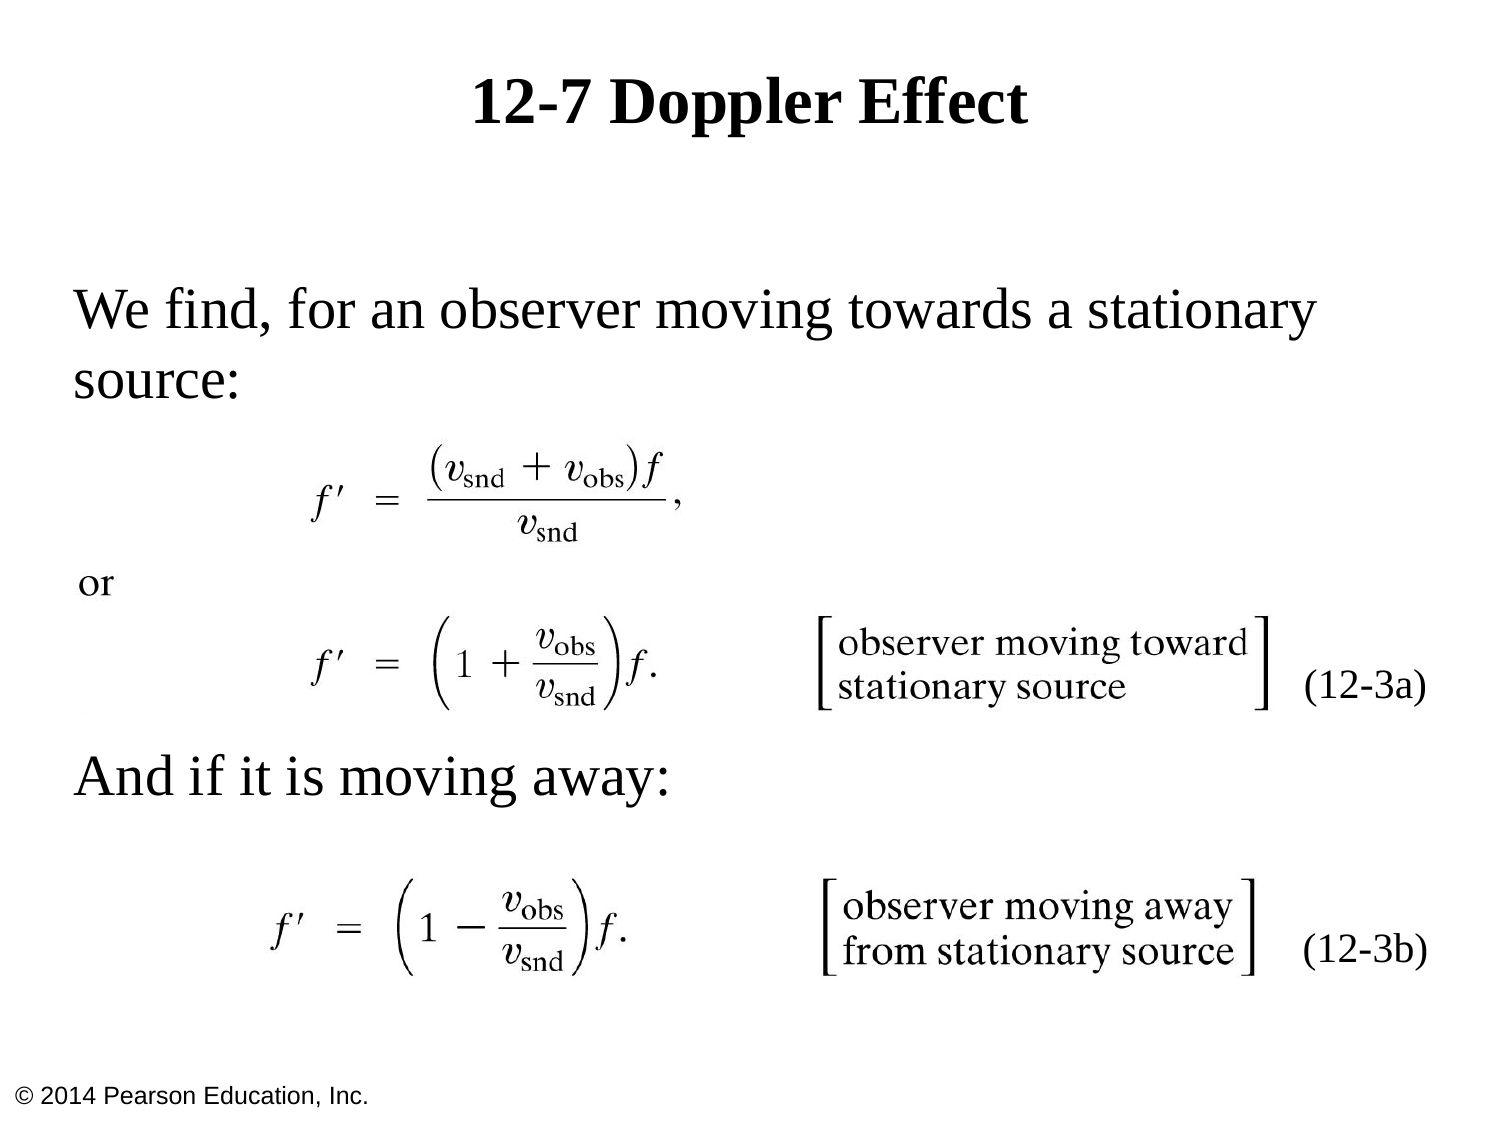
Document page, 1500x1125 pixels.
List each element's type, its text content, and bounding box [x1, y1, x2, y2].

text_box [265, 872, 1445, 980]
list We find, for an observer moving towards a stationary source: And if it is moving away: [73, 262, 1428, 438]
title 12-7 Doppler Effect [75, 2, 1425, 191]
slide_number © 2014 Pearson Education, Inc. [0, 1065, 401, 1125]
list We find, for an observer moving towards a stationary source: And if it is moving away: [73, 721, 1428, 1005]
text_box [73, 438, 1445, 716]
